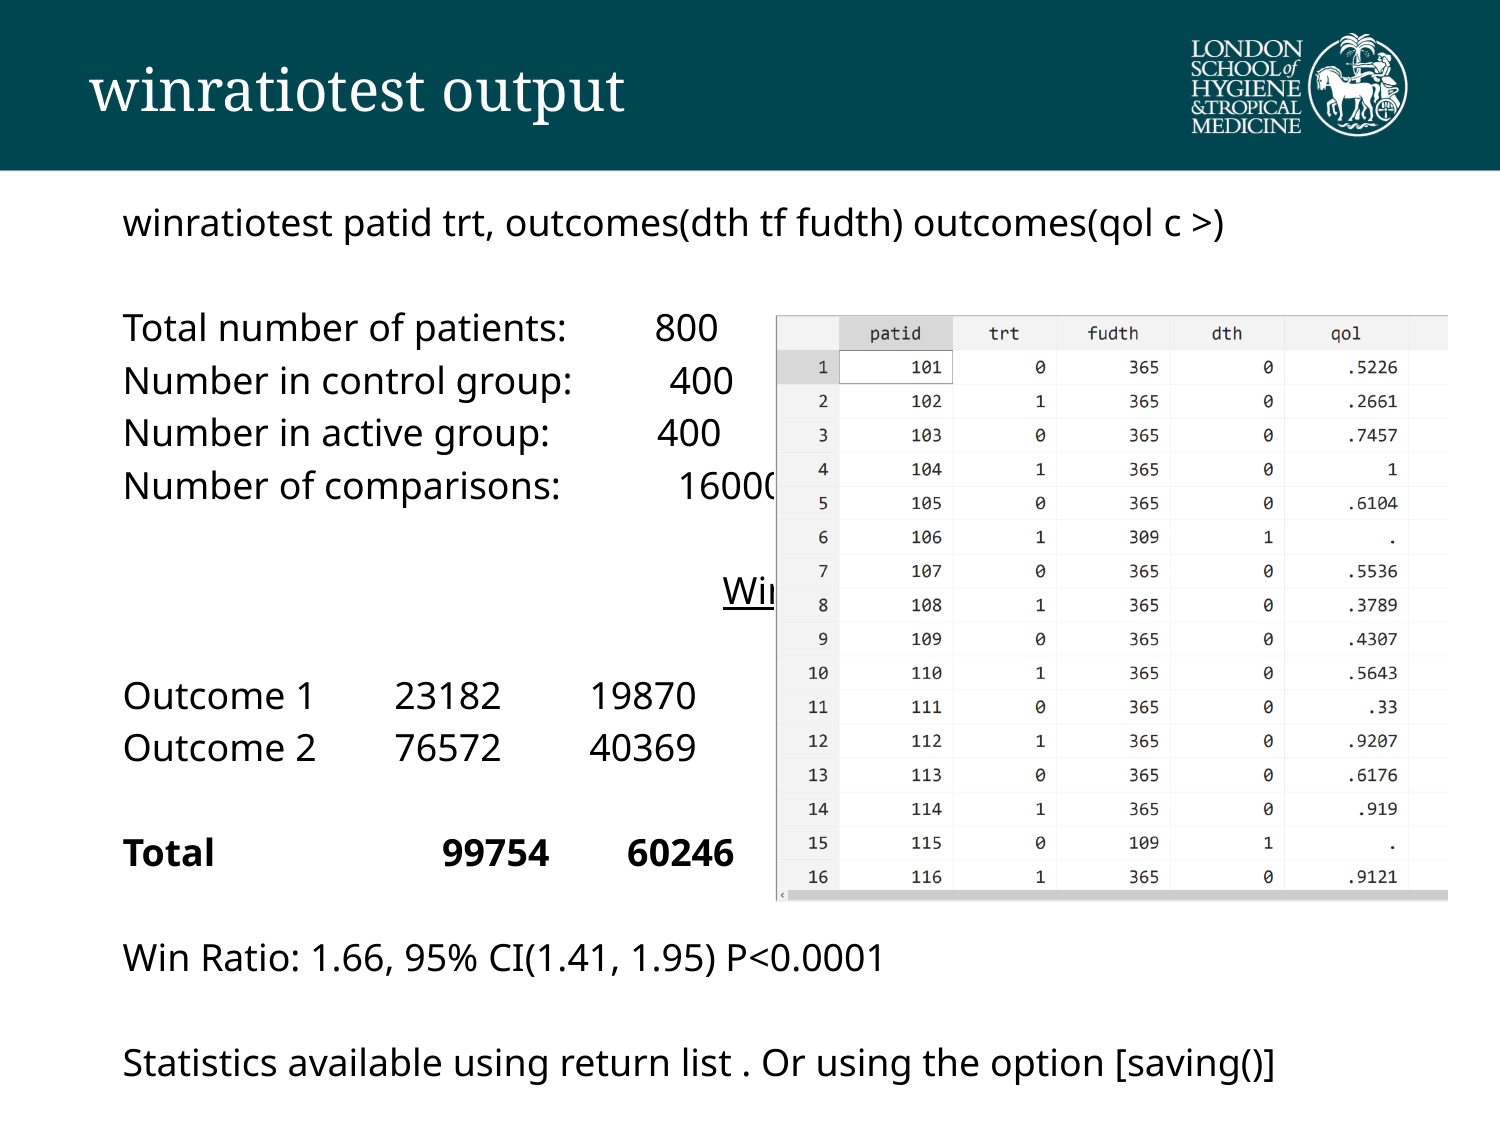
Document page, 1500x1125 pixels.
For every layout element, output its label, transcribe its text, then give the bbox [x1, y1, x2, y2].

list winratiotest patid trt, outcomes(dth tf fudth) outcomes(qol c >) Total number of patients: 800 Number in control group: 400 Number in active group: 400 Number of comparisons: 160000 Wins Losses Ties Outcome 1 23182 19870 Outcome 2 76572 40369 Total 99754 60246 0 Win Ratio: 1.66, 95% CI(1.41, 1.95) P<0.0001 Statistics available using return list . Or using the option [saving()] [107, 191, 1400, 1092]
title winratiotest output [75, 45, 1174, 148]
picture [0, 0, 1500, 1125]
